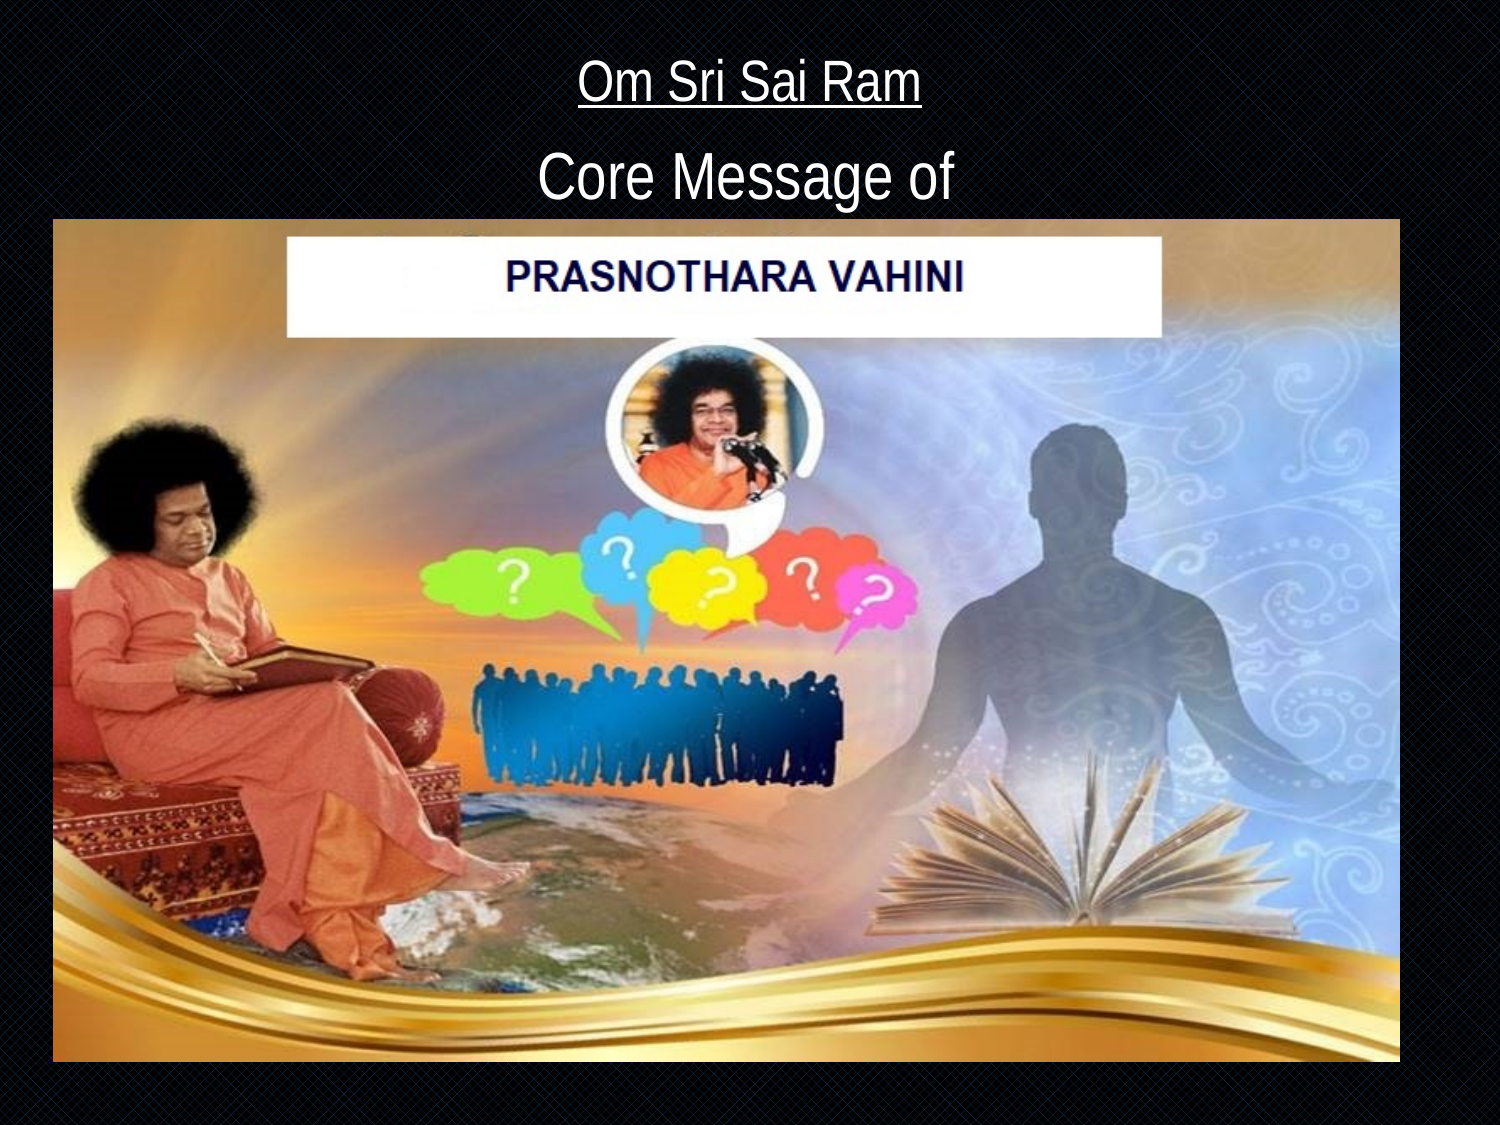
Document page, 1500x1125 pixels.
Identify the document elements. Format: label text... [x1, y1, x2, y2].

subtitle Core Message of [64, 125, 1424, 1059]
picture [52, 219, 1400, 1063]
title Om Sri Sai Ram [112, 42, 1388, 114]
